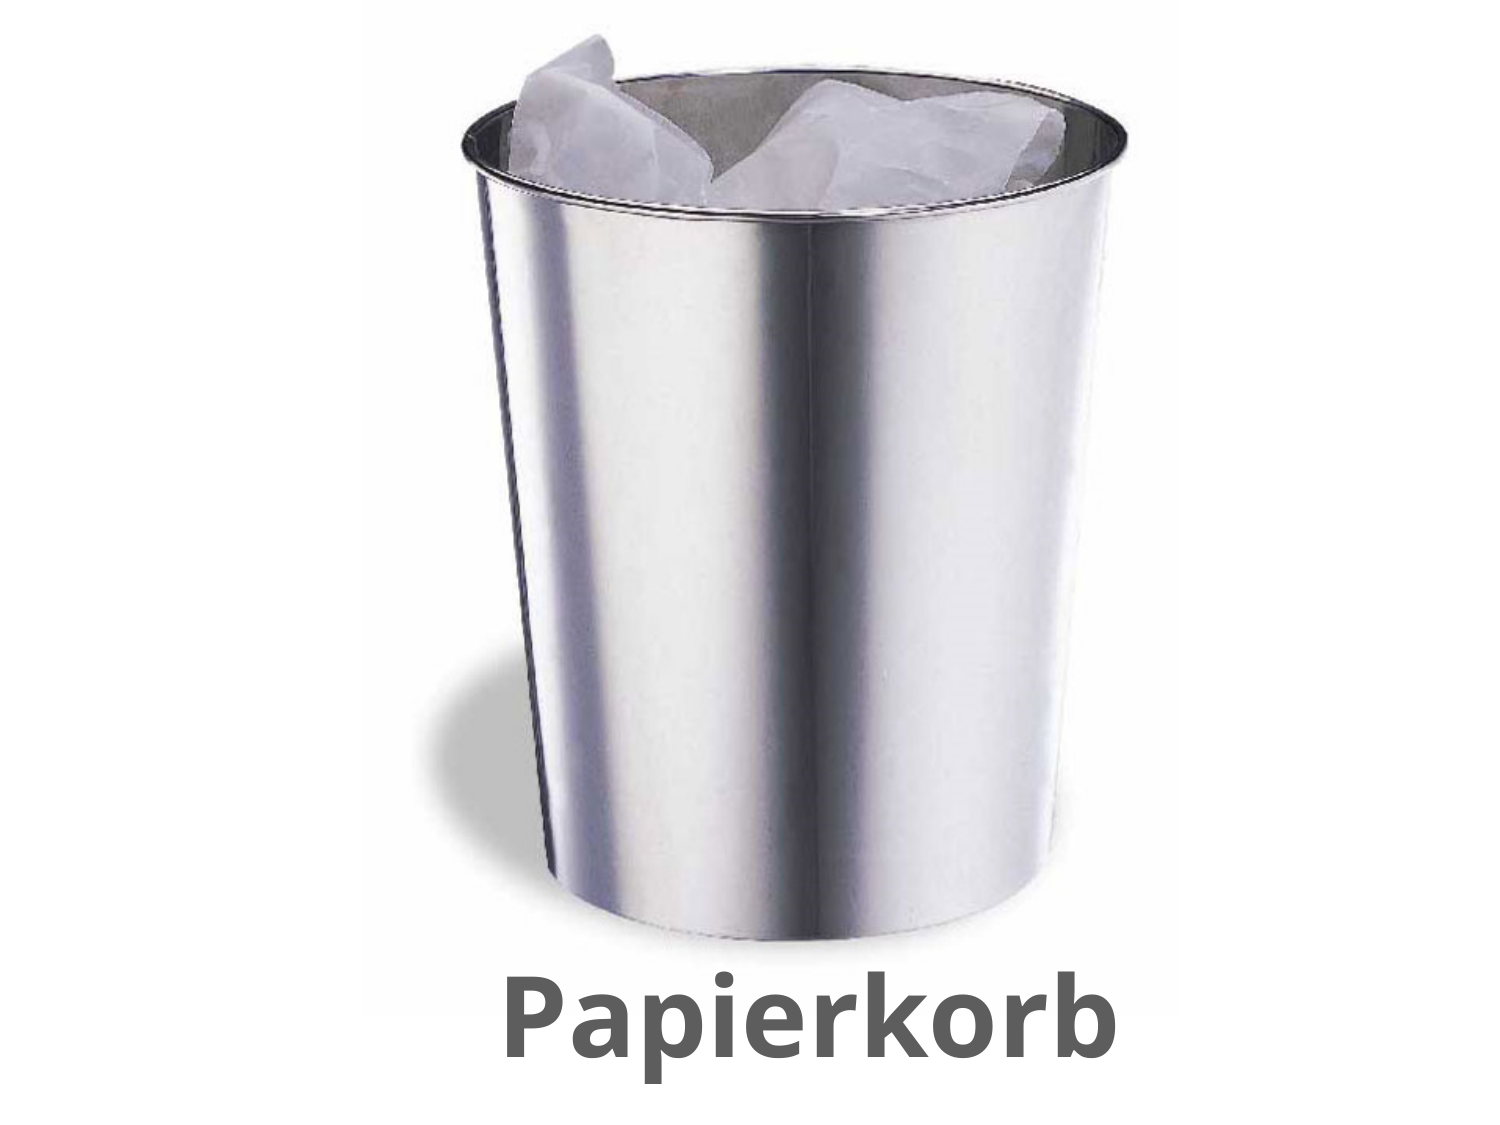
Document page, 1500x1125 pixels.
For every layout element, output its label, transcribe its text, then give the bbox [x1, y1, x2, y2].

text_box Papierkorb [450, 1026, 1169, 1088]
picture [362, 0, 1179, 1016]
